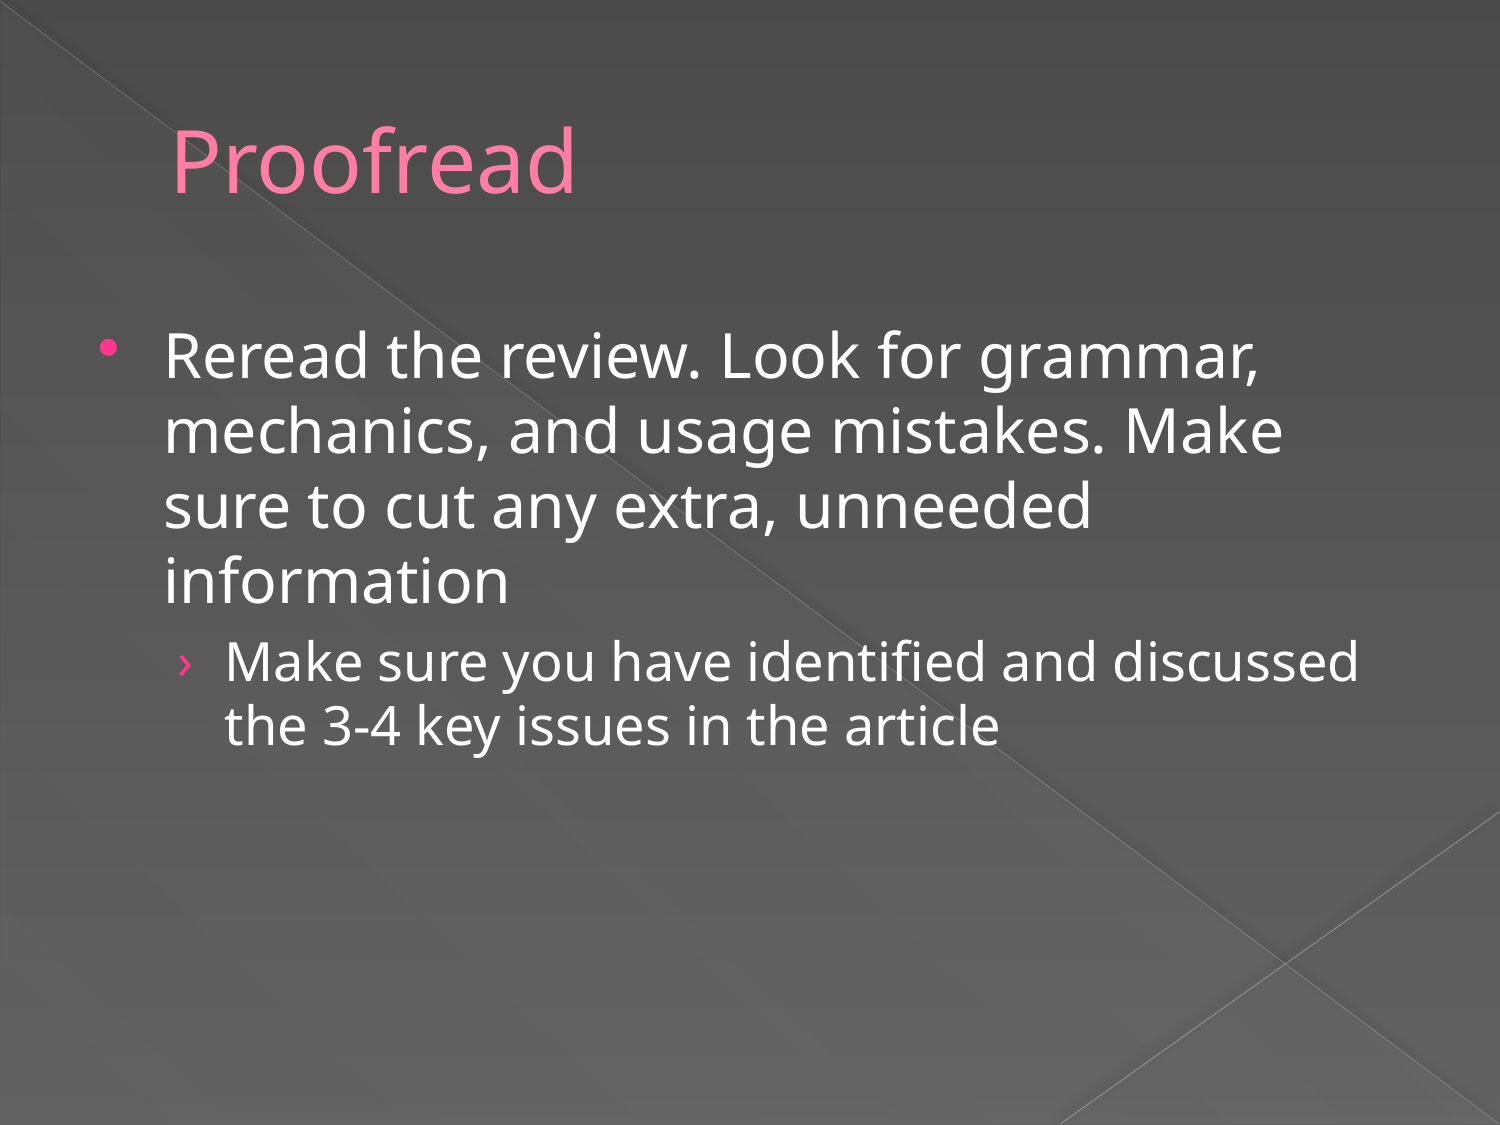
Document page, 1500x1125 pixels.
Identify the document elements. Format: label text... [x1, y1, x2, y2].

title Proofread [75, 43, 1425, 274]
list Reread the review. Look for grammar, mechanics, and usage mistakes. Make sure to cut any extra, unneeded information Make sure you have identified and discussed the 3-4 key issues in the article [75, 308, 1425, 1059]
